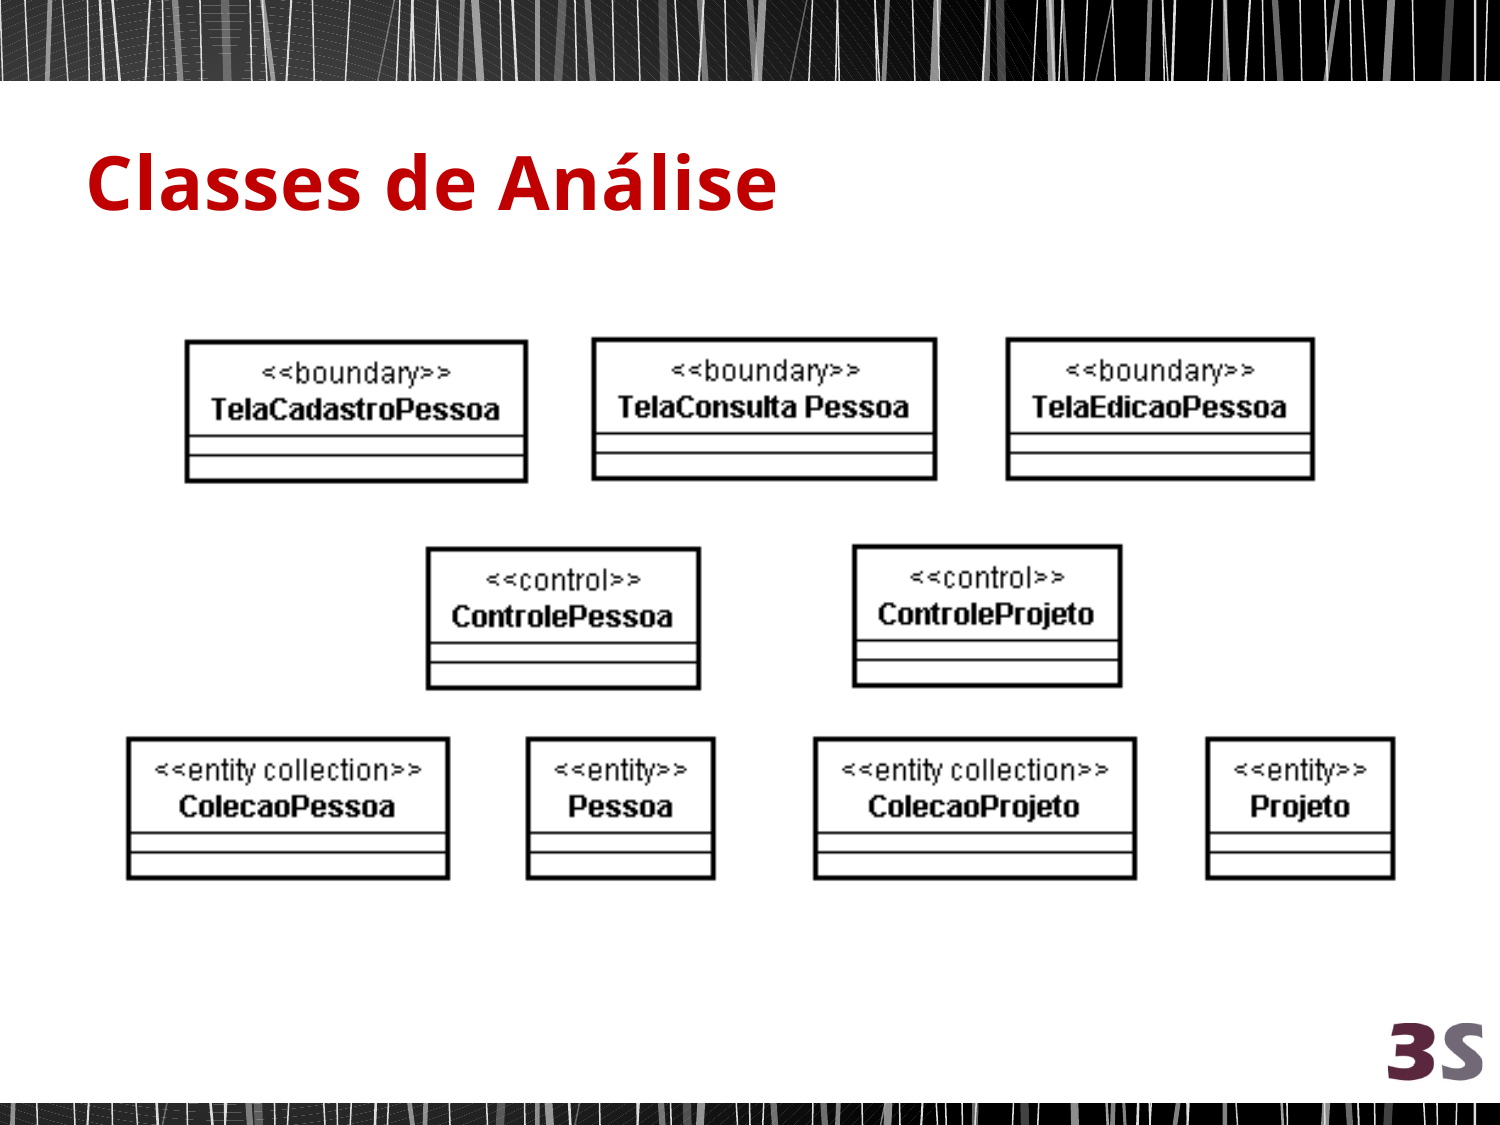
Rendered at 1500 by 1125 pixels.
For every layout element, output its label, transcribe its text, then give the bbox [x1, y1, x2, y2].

title Classes de Análise [70, 45, 1421, 233]
picture [1387, 1023, 1483, 1083]
picture [105, 316, 1418, 904]
